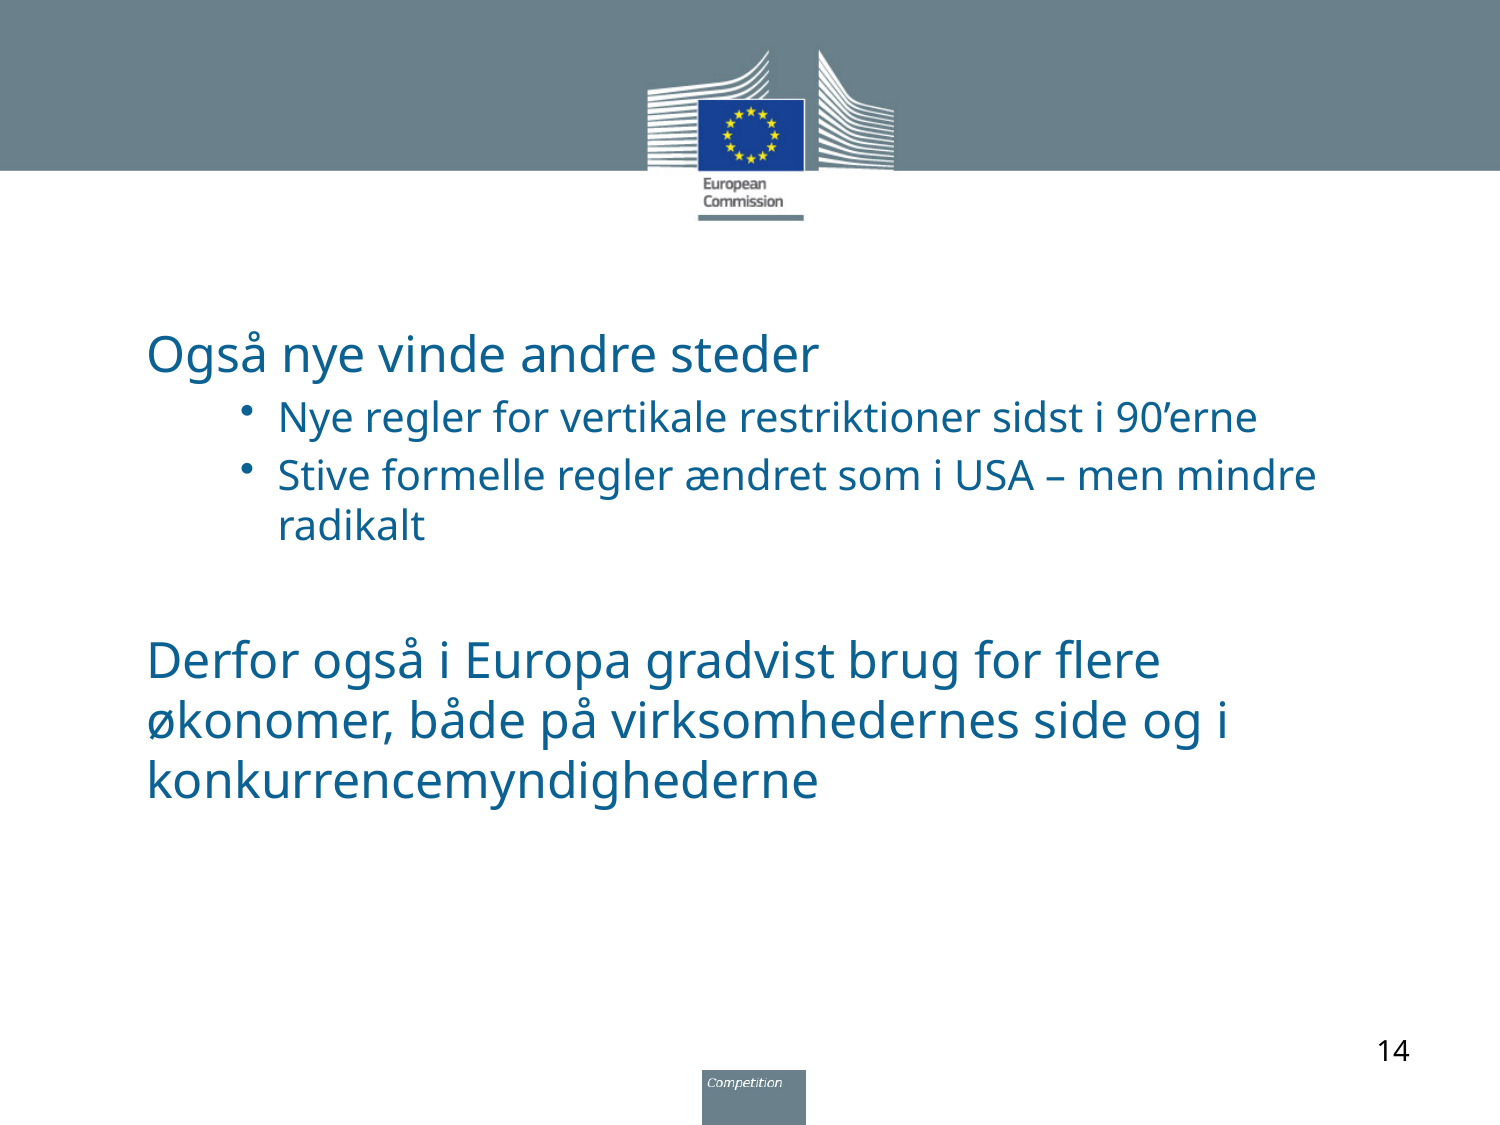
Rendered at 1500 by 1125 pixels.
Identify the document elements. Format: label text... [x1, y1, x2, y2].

list Også nye vinde andre steder Nye regler for vertikale restriktioner sidst i 90’erne Stive formelle regler ændret som i USA – men mindre radikalt Derfor også i Europa gradvist brug for flere økonomer, både på virksomhedernes side og i konkurrencemyndighederne [75, 314, 1425, 988]
picture [702, 1070, 806, 1125]
picture [0, 0, 1500, 222]
slide_number 14 [1074, 1024, 1425, 1103]
